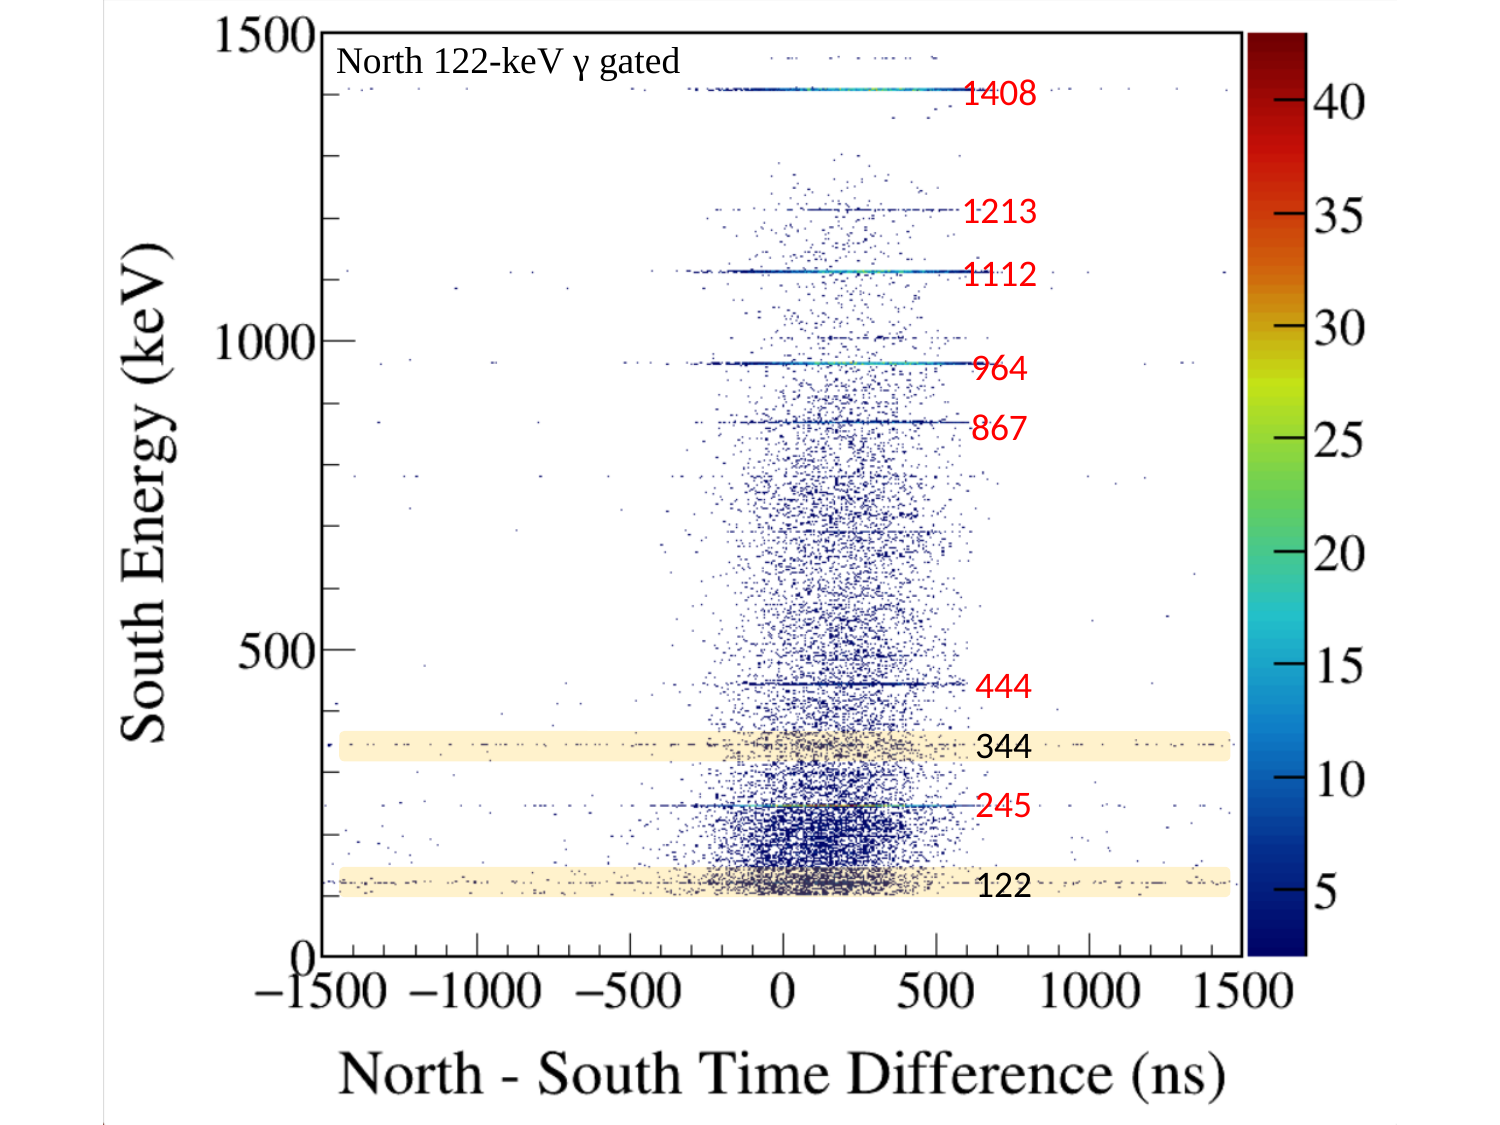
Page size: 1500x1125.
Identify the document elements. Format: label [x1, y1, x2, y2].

picture [103, 0, 1397, 1125]
